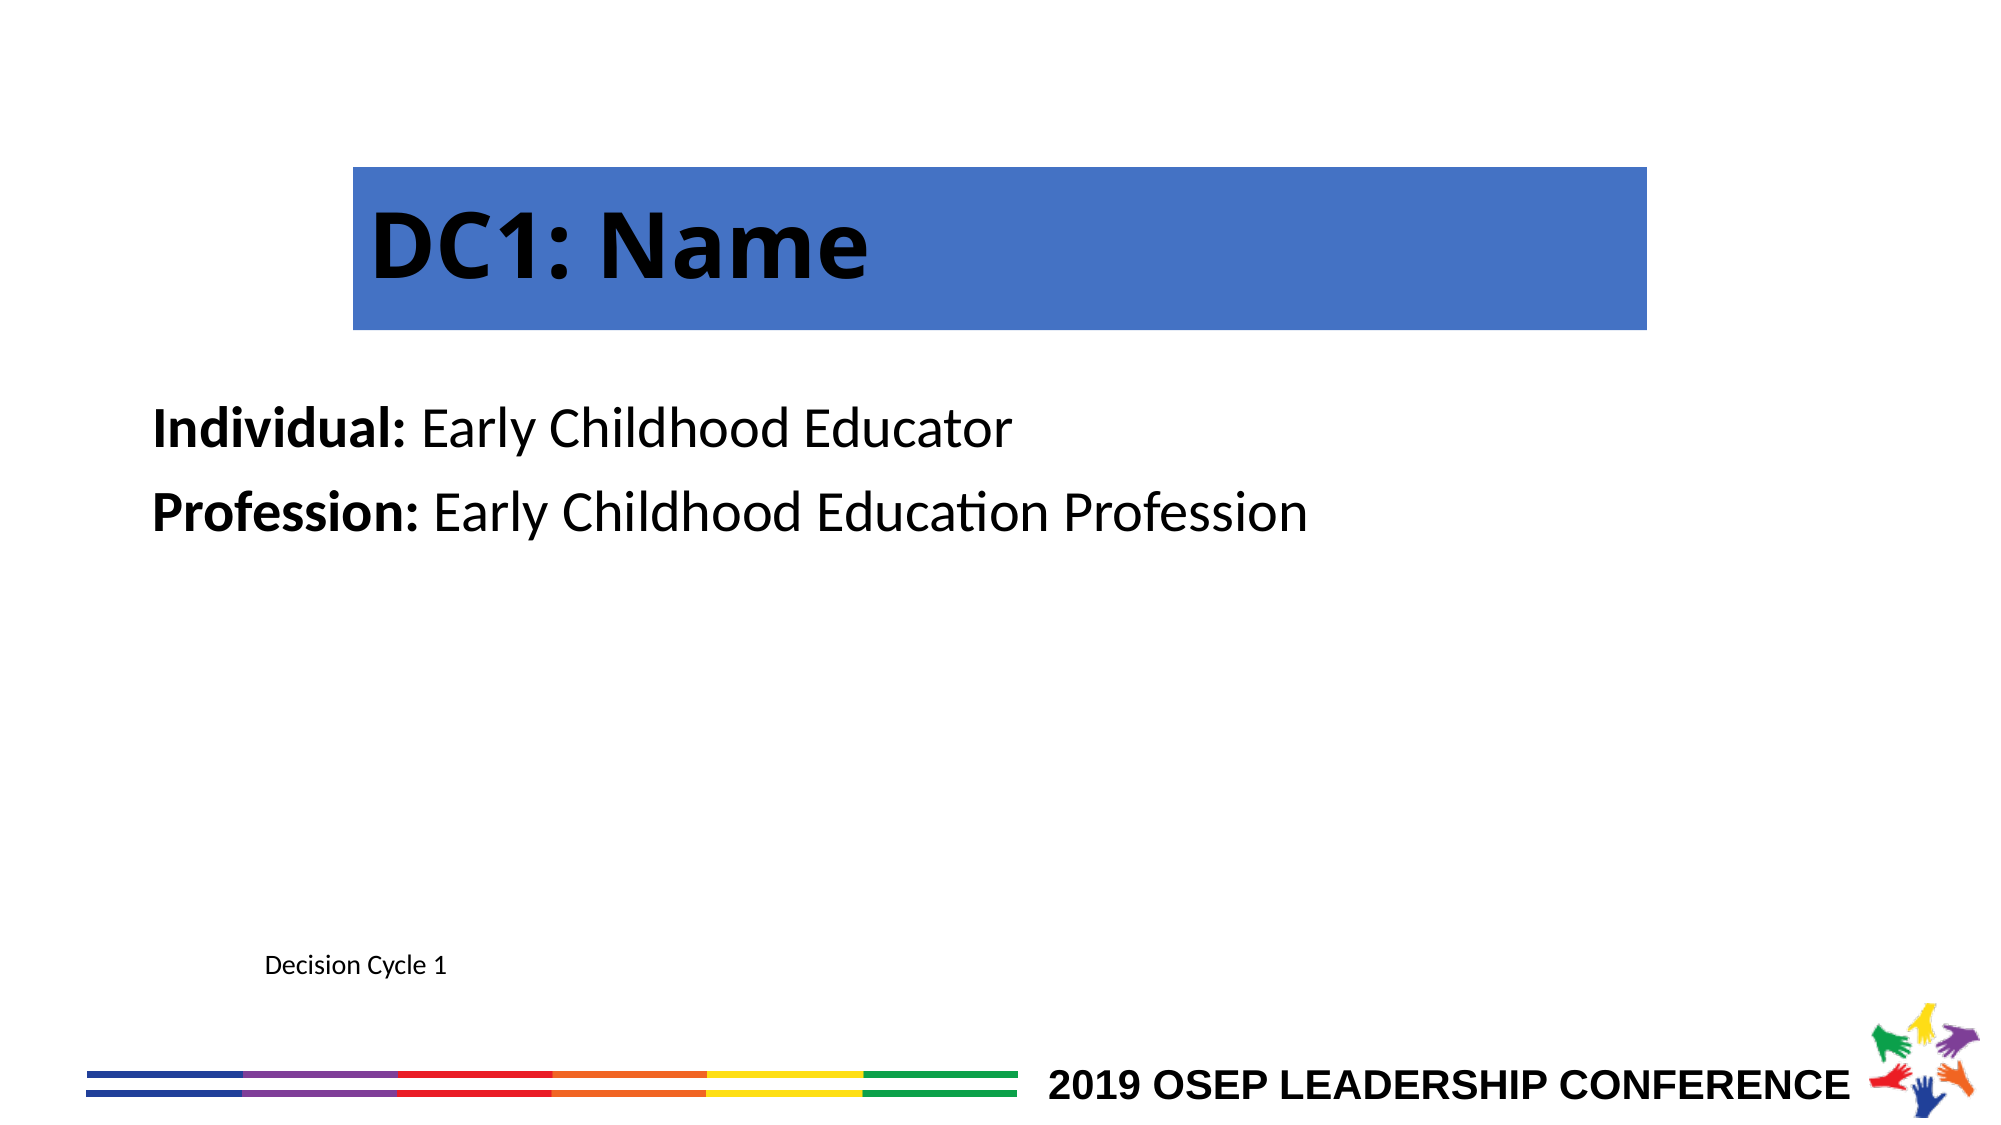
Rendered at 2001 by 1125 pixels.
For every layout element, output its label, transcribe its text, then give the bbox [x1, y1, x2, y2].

picture [1869, 1003, 1980, 1118]
picture [87, 1071, 137, 1078]
list Individual: Early Childhood Educator Profession: Early Childhood Education Profession [137, 390, 1863, 1104]
text_box Decision Cycle 1 [249, 938, 594, 988]
title DC1: Name [353, 167, 1647, 331]
picture [86, 1090, 137, 1097]
